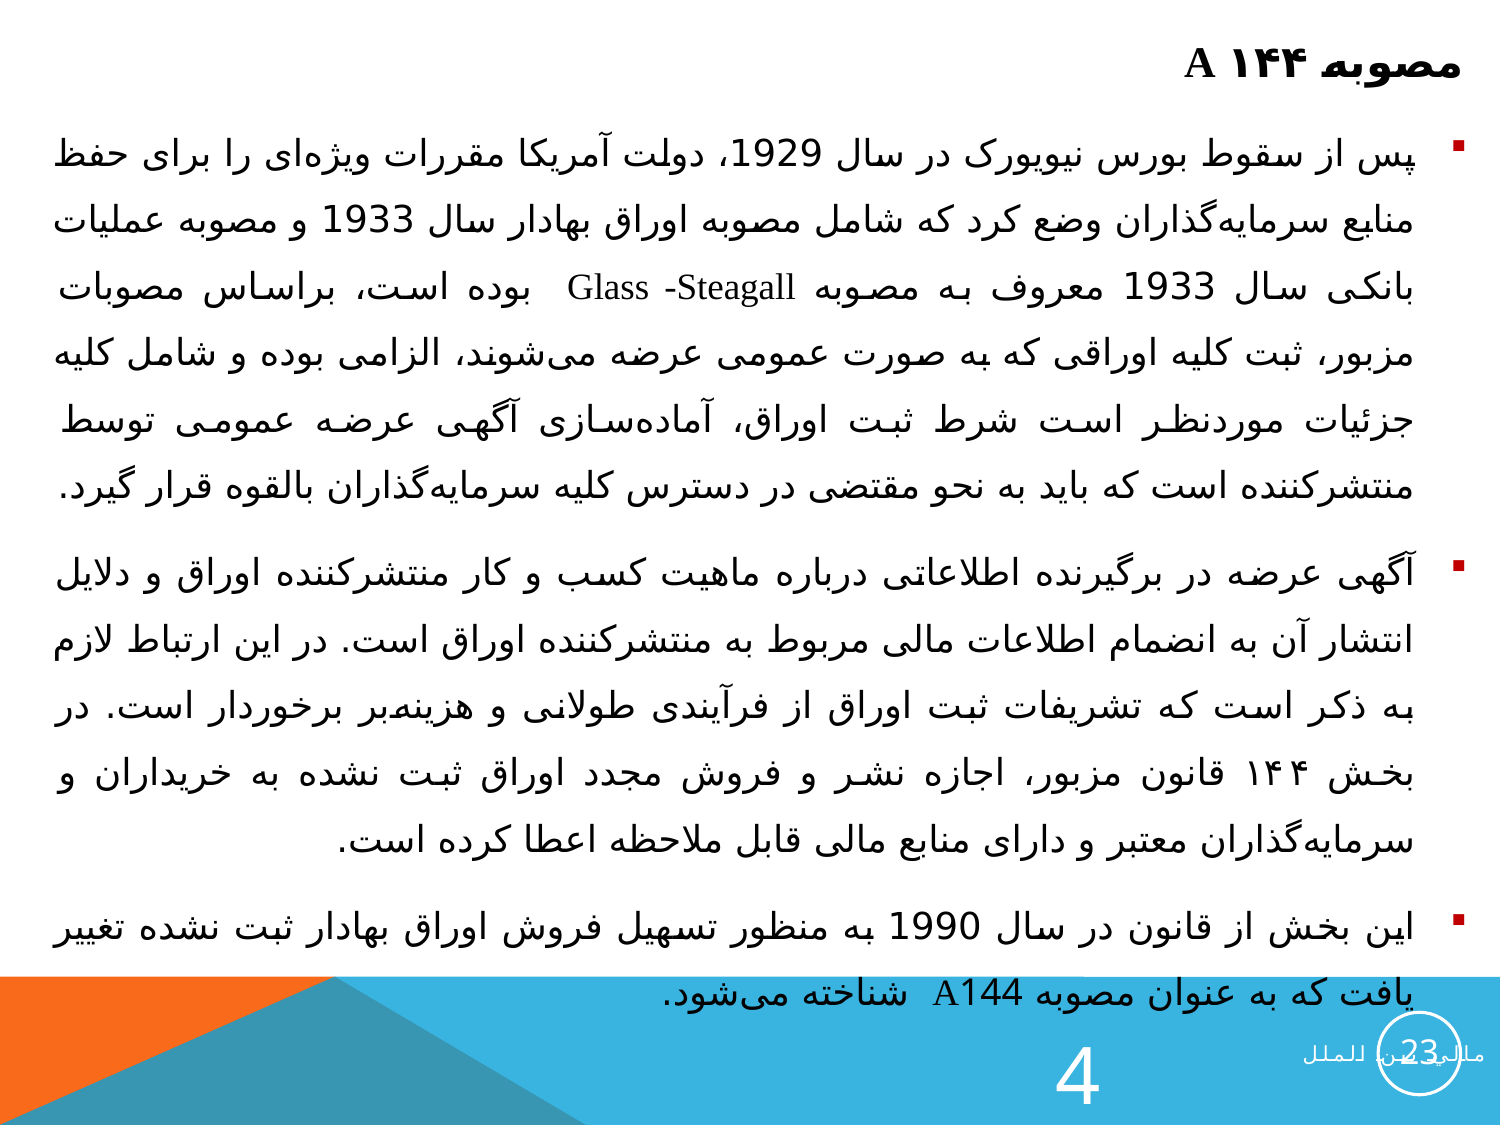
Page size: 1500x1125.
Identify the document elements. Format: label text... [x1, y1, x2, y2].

text_box 4 [1040, 1076, 1105, 1125]
subtitle مصوبه A ۱۴۴ پس از سقوط بورس نیویورک در سال 1929، دولت آمریکا مقررات ویژه‌ای را برای حفظ منابع سرمایه‌گذاران وضع کرد که شامل مصوبه اوراق بهادار سال 1933 و مصوبه عملیات بانکی سال 1933 معروف به مصوبه Glass -Steagall بوده است، براساس مصوبات مزبور، ثبت کلیه اوراقی که به صورت عمومی عرضه می‌شوند، الزامی بوده و شامل کلیه جزئیات موردنظر است شرط ثبت اوراق، آماده‌سازی آگهی عرضه عمومی توسط منتشرکننده است که باید به نحو مقتضی در دسترس کلیه سرمایه‌گذاران بالقوه قرار گیرد. آگهی عرضه در برگیرنده اطلاعاتی درباره ماهیت کسب و کار منتشرکننده اوراق و دلایل انتشار آن به انضمام اطلاعات مالی مربوط به منتشرکننده اوراق است. در این ارتباط لازم به ذکر است که تشریفات ثبت اوراق از فرآیندی طولانی و هزینه‌بر برخوردار است. در بخش ۱۴۴ قانون مزبور، اجازه نشر و فروش مجدد اوراق ثبت نشده به خریداران و سرمایه‌گذاران معتبر و دارای منابع مالی قابل ملاحظه اعطا کرده است. این بخش از قانون در سال 1990 به منظور تسهیل فروش اوراق بهادار ثبت نشده تغییر یافت که به عنوان مصوبه A144 شناخته می‌شود. [37, 0, 1480, 1052]
footer مالي بين الملل [725, 1030, 1500, 1076]
slide_number 23 [1383, 1076, 1456, 1097]
